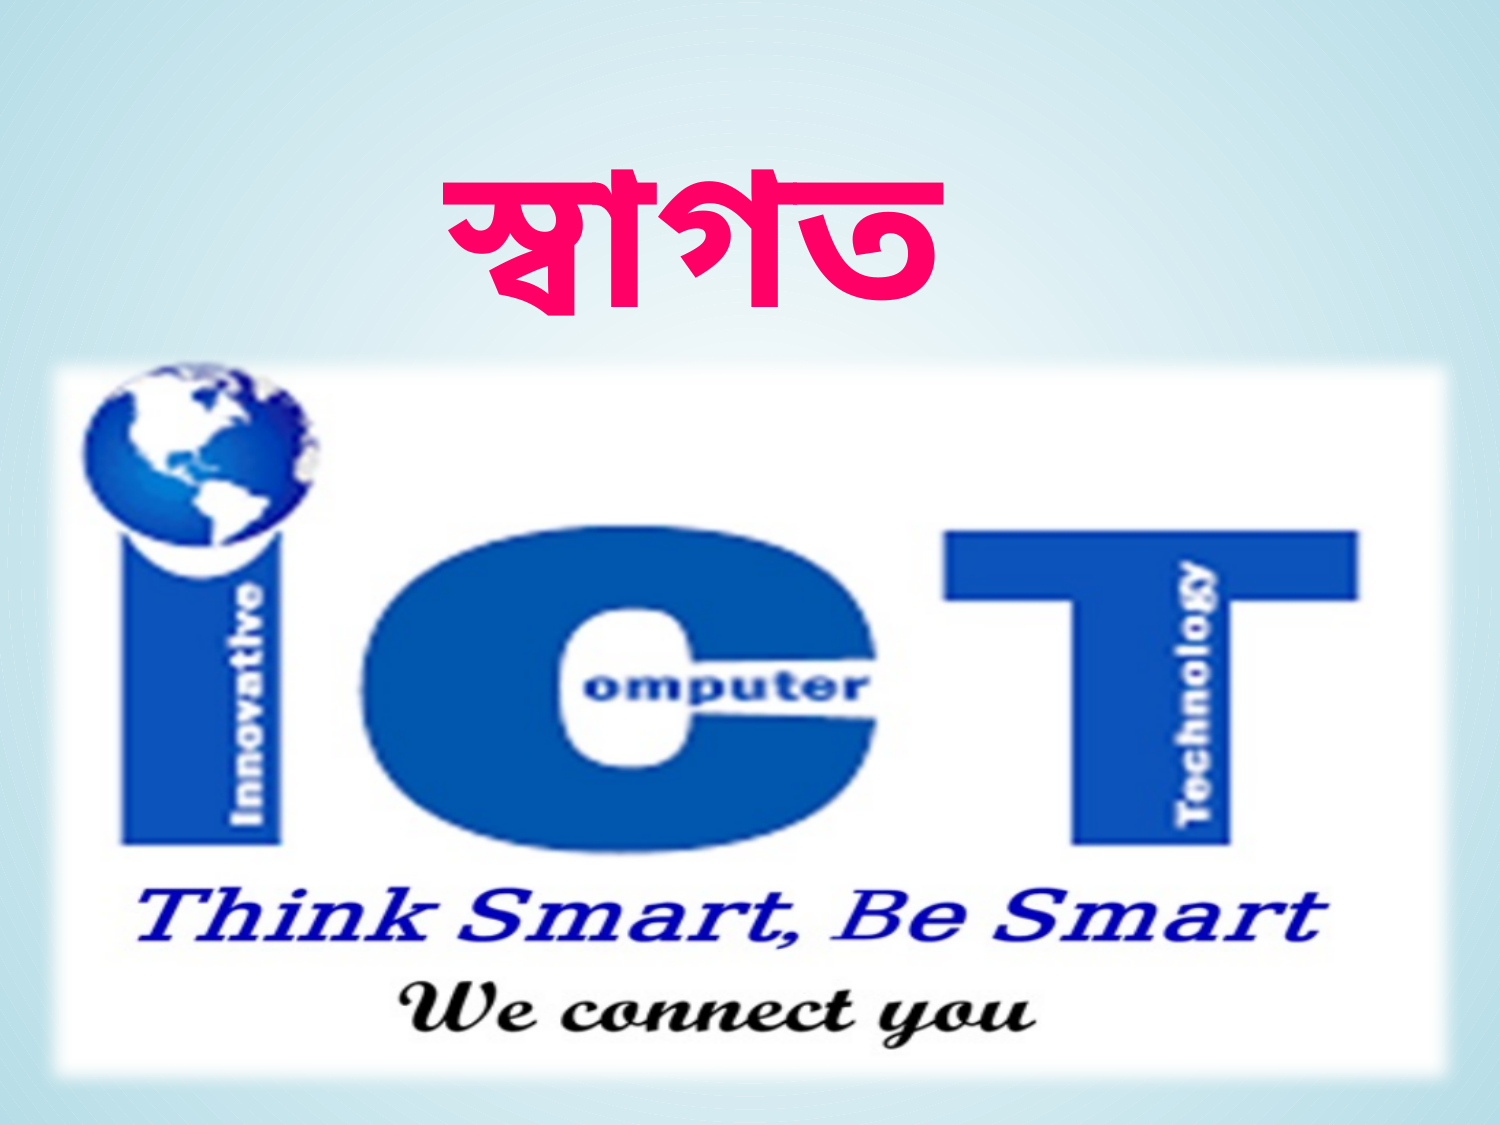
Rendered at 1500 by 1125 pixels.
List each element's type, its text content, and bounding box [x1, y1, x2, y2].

picture [37, 349, 1463, 1096]
text_box স্বাগত [324, 99, 1063, 348]
